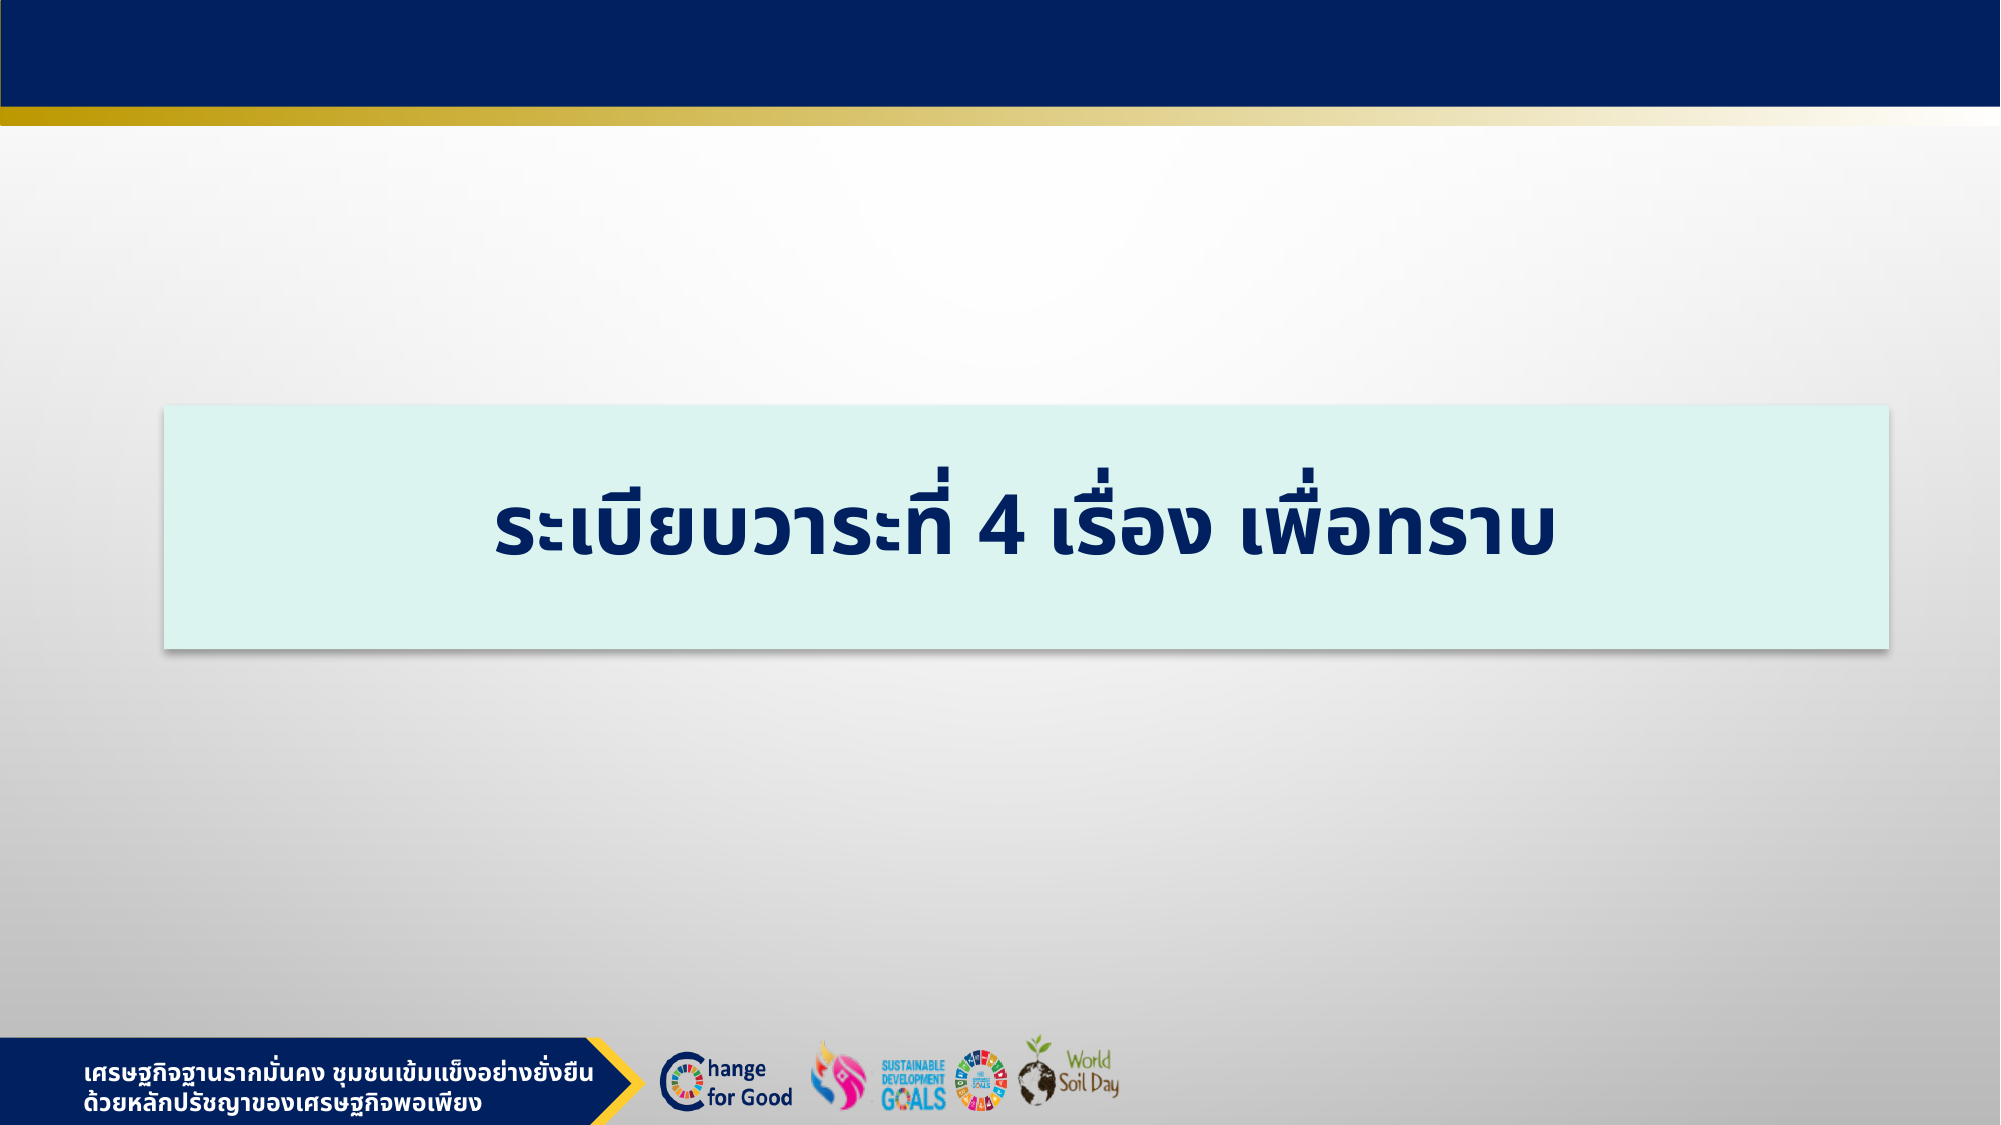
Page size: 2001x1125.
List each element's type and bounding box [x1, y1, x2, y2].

text_box [0, 1030, 1127, 1125]
picture [0, 127, 2000, 1125]
list [163, 405, 1889, 650]
text_box [0, 0, 2000, 127]
